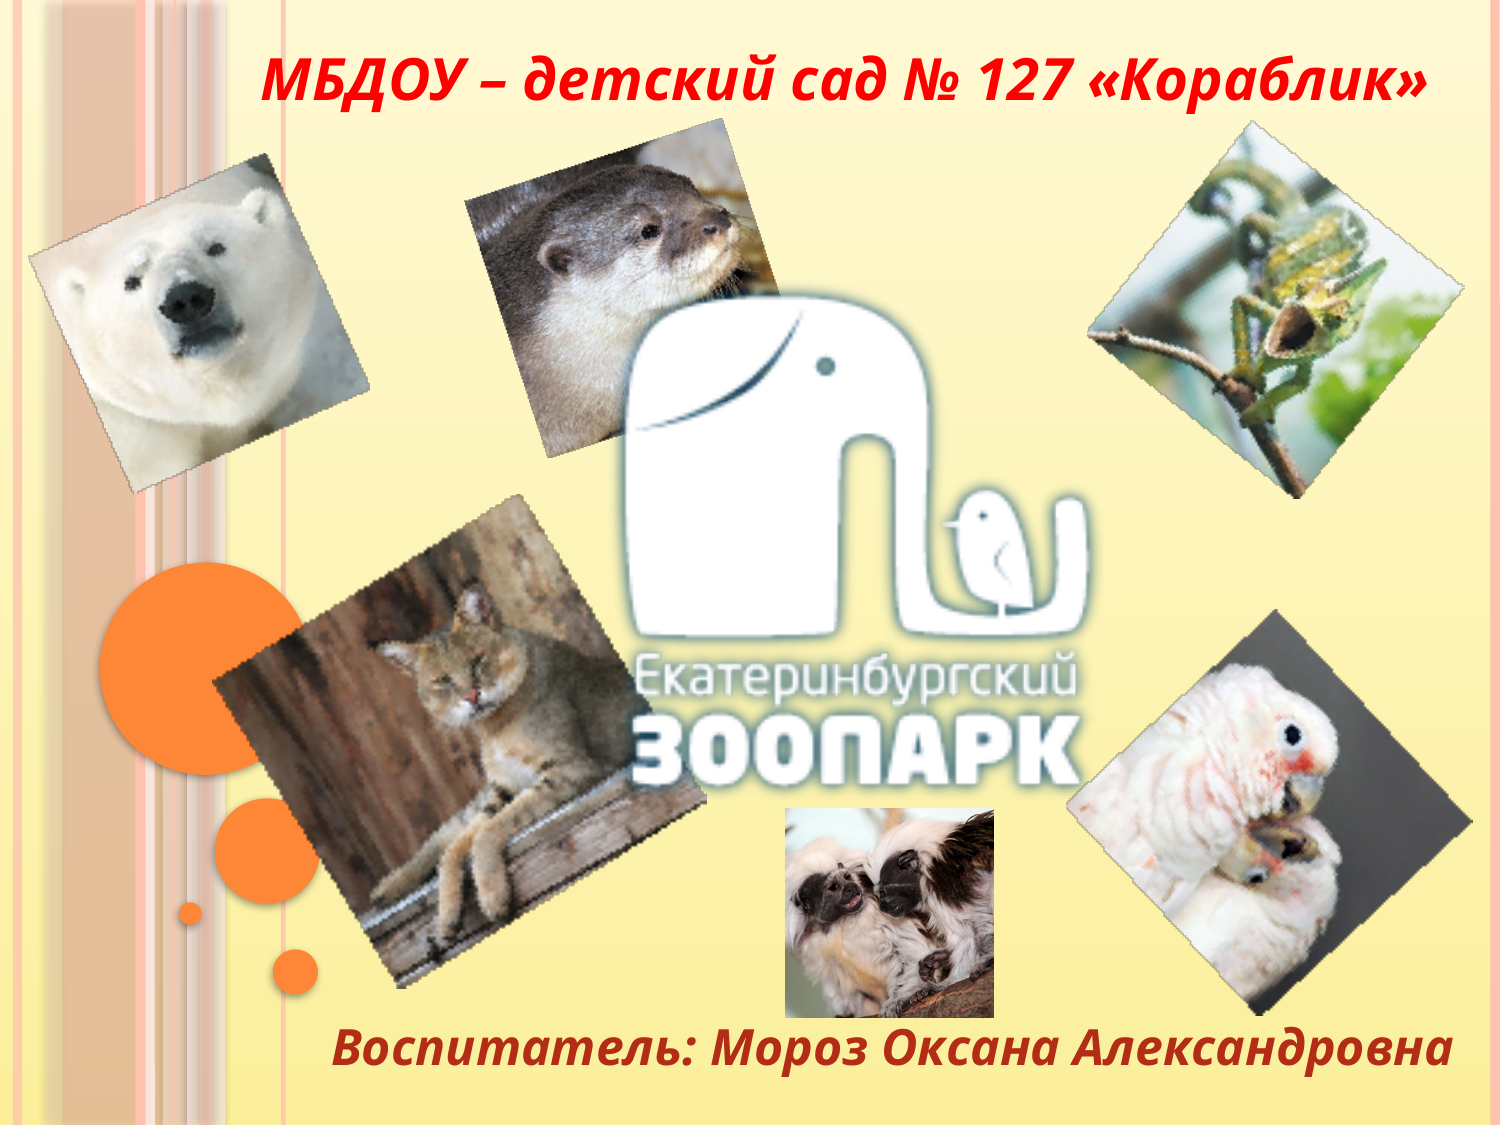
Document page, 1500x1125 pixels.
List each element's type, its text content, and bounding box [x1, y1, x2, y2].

picture [30, 153, 370, 494]
text_box Воспитатель: Мороз Оксана Александровна [316, 1007, 1500, 1083]
picture [212, 119, 1473, 1018]
text_box МБДОУ – детский сад № 127 «Кораблик» [246, 35, 1500, 120]
